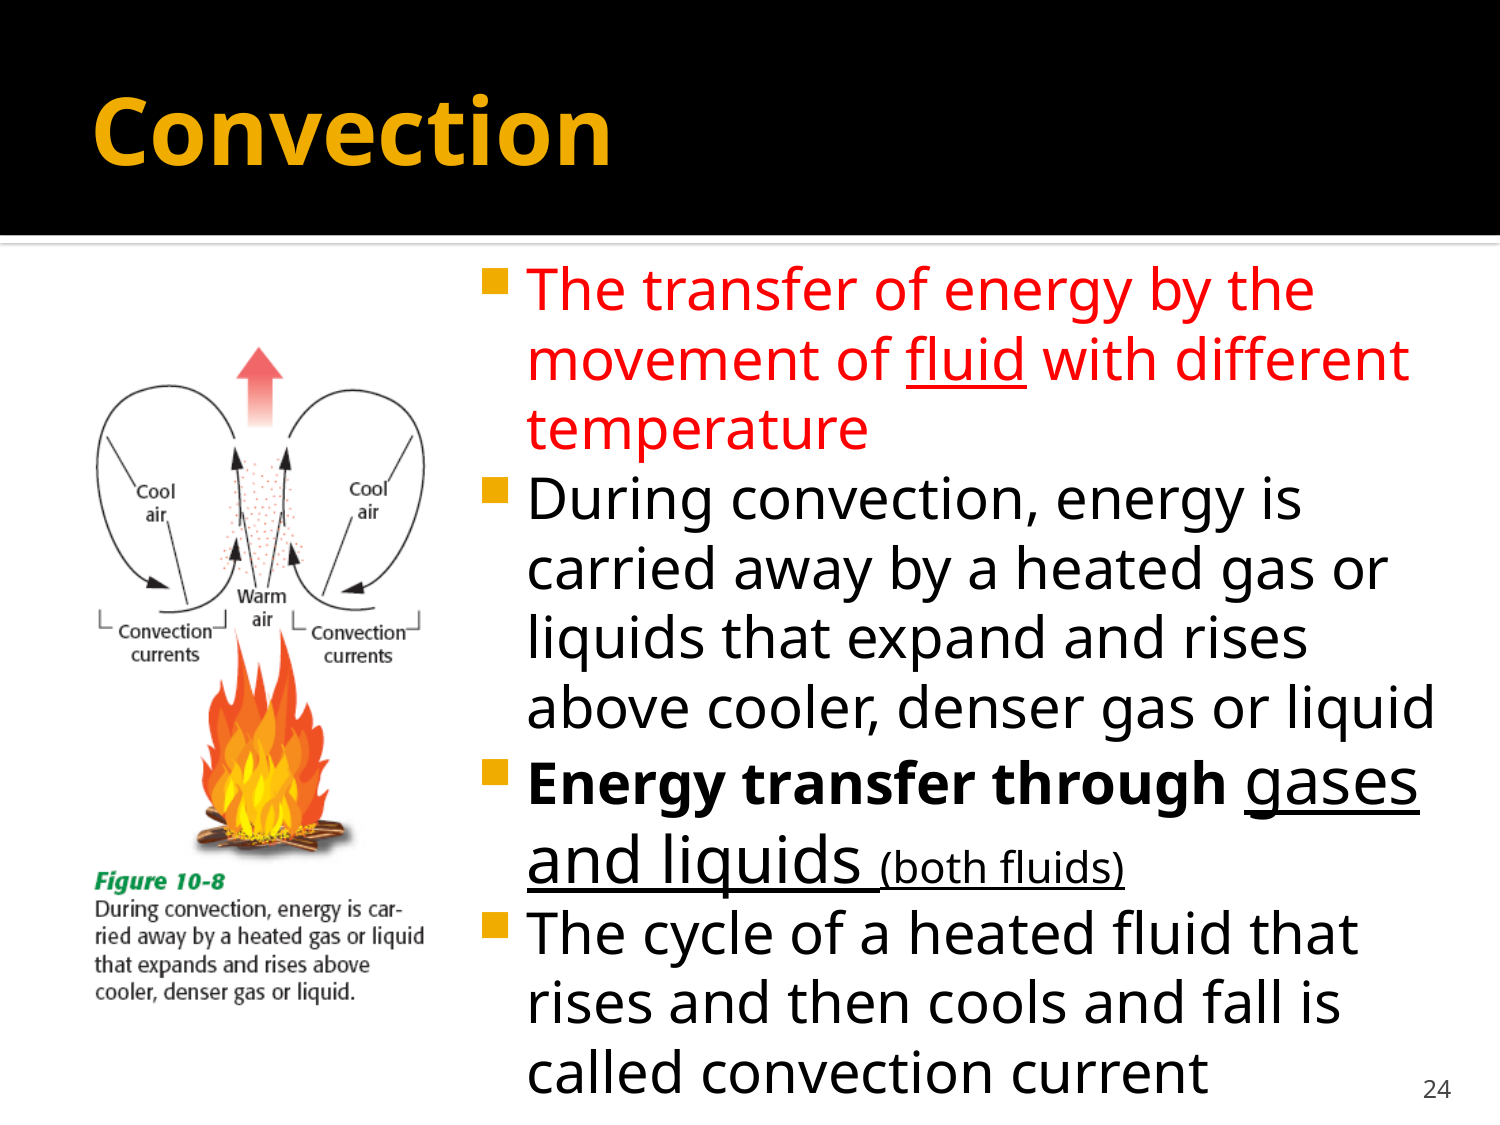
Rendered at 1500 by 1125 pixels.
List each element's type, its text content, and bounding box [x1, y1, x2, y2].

slide_number 24 [1345, 1062, 1467, 1108]
title Convection [75, 25, 1425, 231]
list The transfer of energy by the movement of fluid with different temperature During convection, energy is carried away by a heated gas or liquids that expand and rises above cooler, denser gas or liquid Energy transfer through gases and liquids (both fluids) The cycle of a heated fluid that rises and then cools and fall is called convection current [450, 237, 1500, 1125]
picture [49, 337, 450, 1025]
